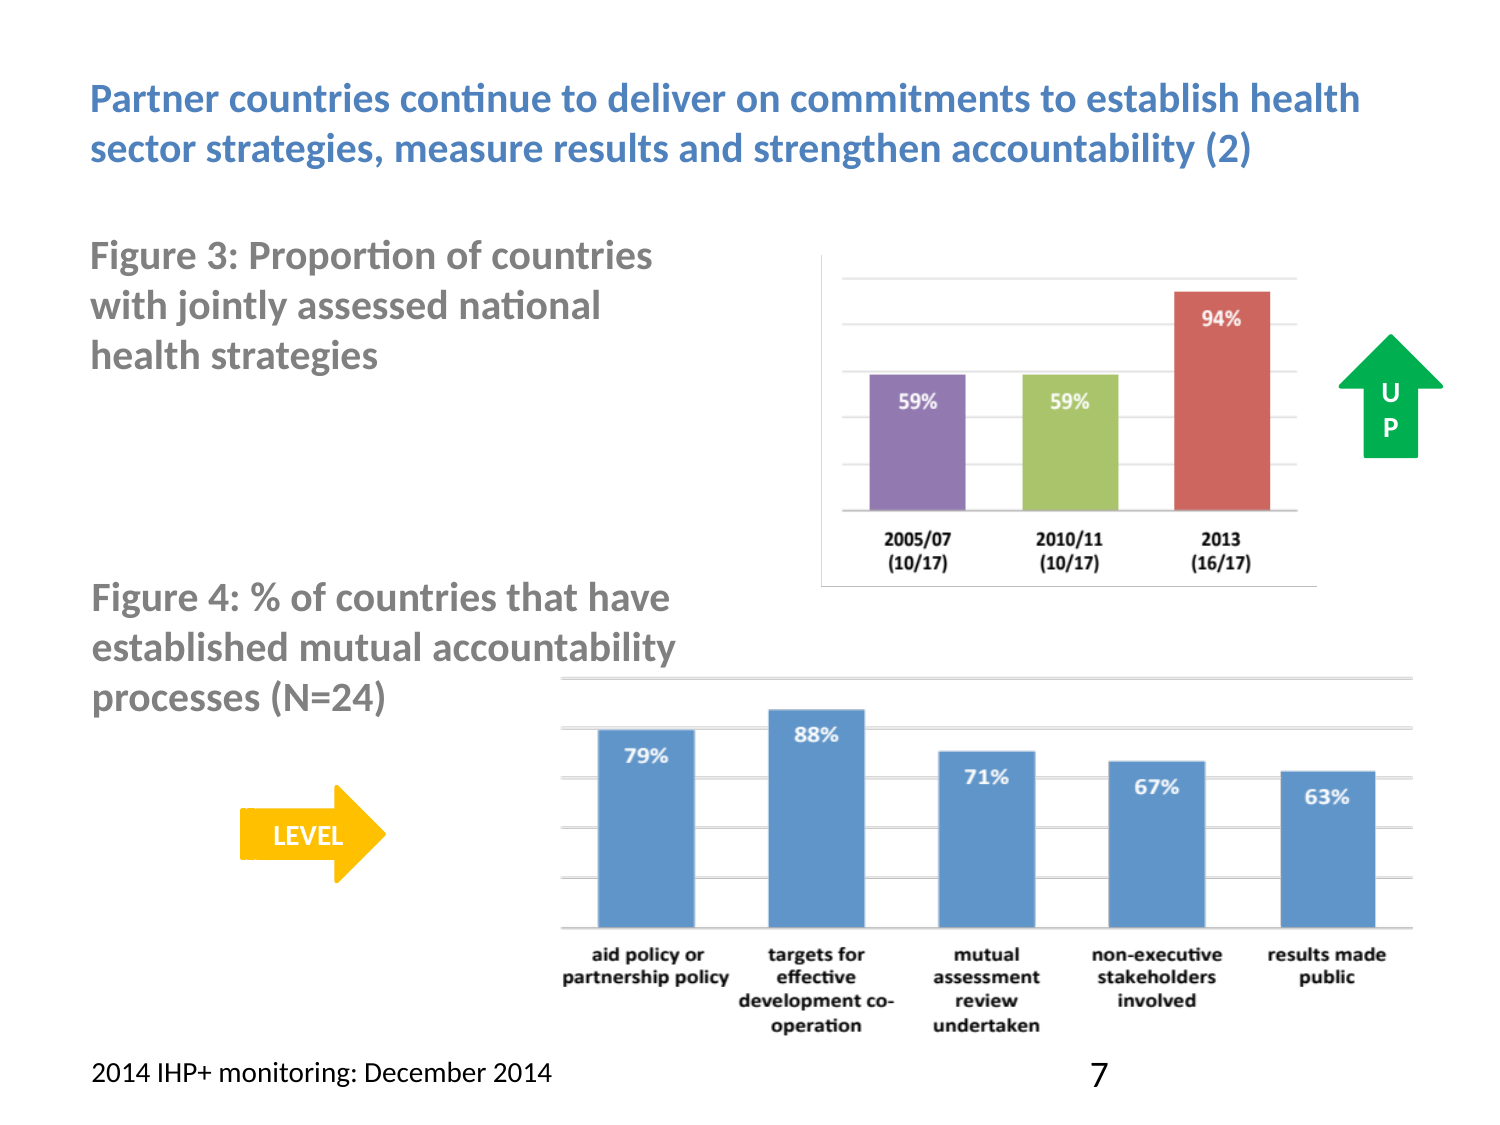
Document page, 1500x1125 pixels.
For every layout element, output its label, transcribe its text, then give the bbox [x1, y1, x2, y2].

picture [537, 656, 1436, 1048]
title Partner countries continue to deliver on commitments to establish health sector strategies, measure results and strengthen accountability (2) [75, 45, 1425, 197]
list Figure 4: % of countries that have established mutual accountability processes (N=24) [76, 562, 740, 740]
slide_number 6 [1074, 1055, 1425, 1103]
text_box UP [1338, 334, 1444, 459]
text_box LEVEL [240, 784, 386, 884]
picture [820, 255, 1318, 587]
list Figure 3: Proportion of countries with jointly assessed national health strategies [75, 219, 738, 1005]
